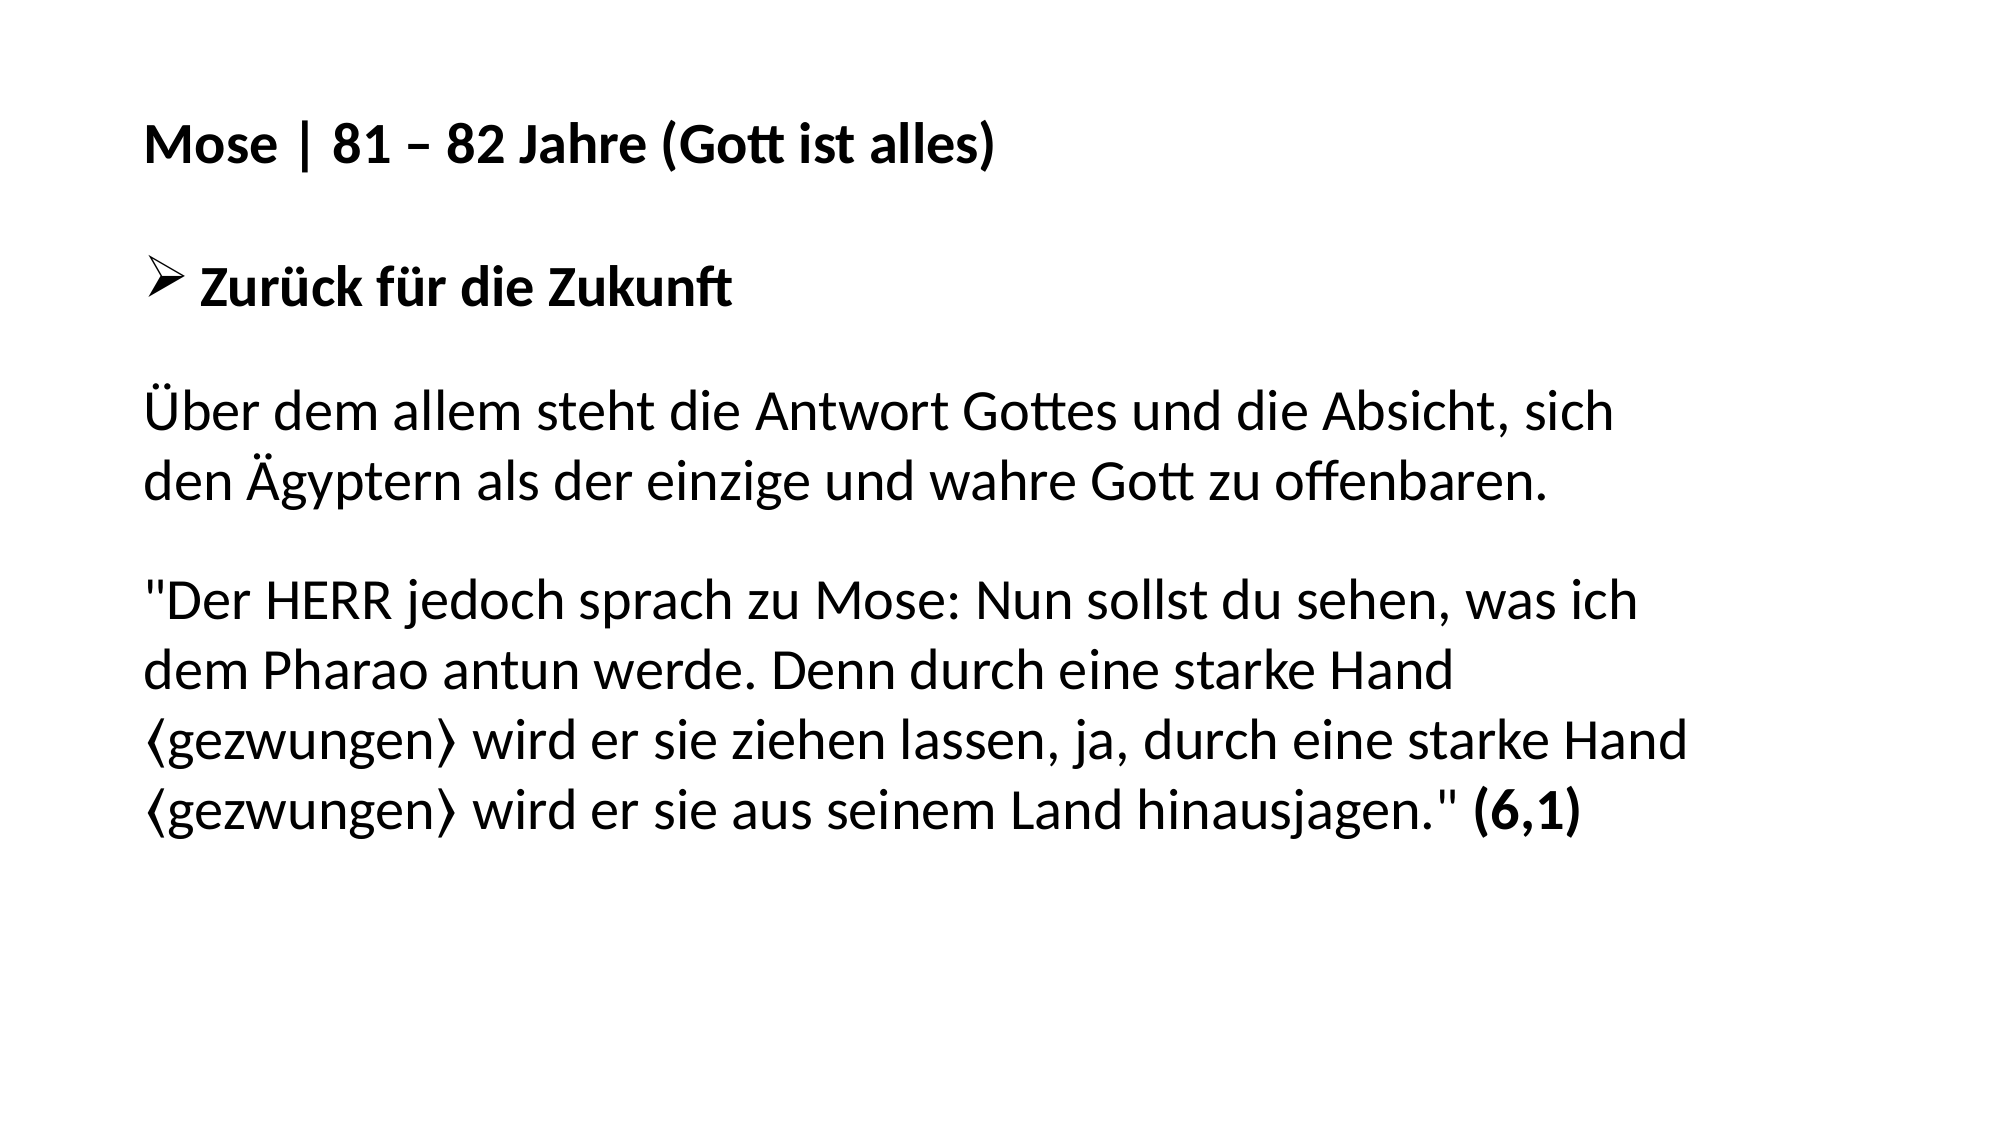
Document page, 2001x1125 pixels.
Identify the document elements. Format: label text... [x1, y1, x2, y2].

text_box Mose | 81 – 82 Jahre (Gott ist alles) [128, 97, 1064, 183]
text_box Zurück für die Zukunft Über dem allem steht die Antwort Gottes und die Absicht, sich den Ägyptern als der einzige und wahre Gott zu offenbaren. "Der HERR jedoch sprach zu Mose: Nun sollst du sehen, was ich dem Pharao antun werde. Denn durch eine starke Hand ⟨gezwungen⟩ wird er sie ziehen lassen, ja, durch eine starke Hand ⟨gezwungen⟩ wird er sie aus seinem Land hinausjagen." (6,1) [128, 241, 1712, 849]
